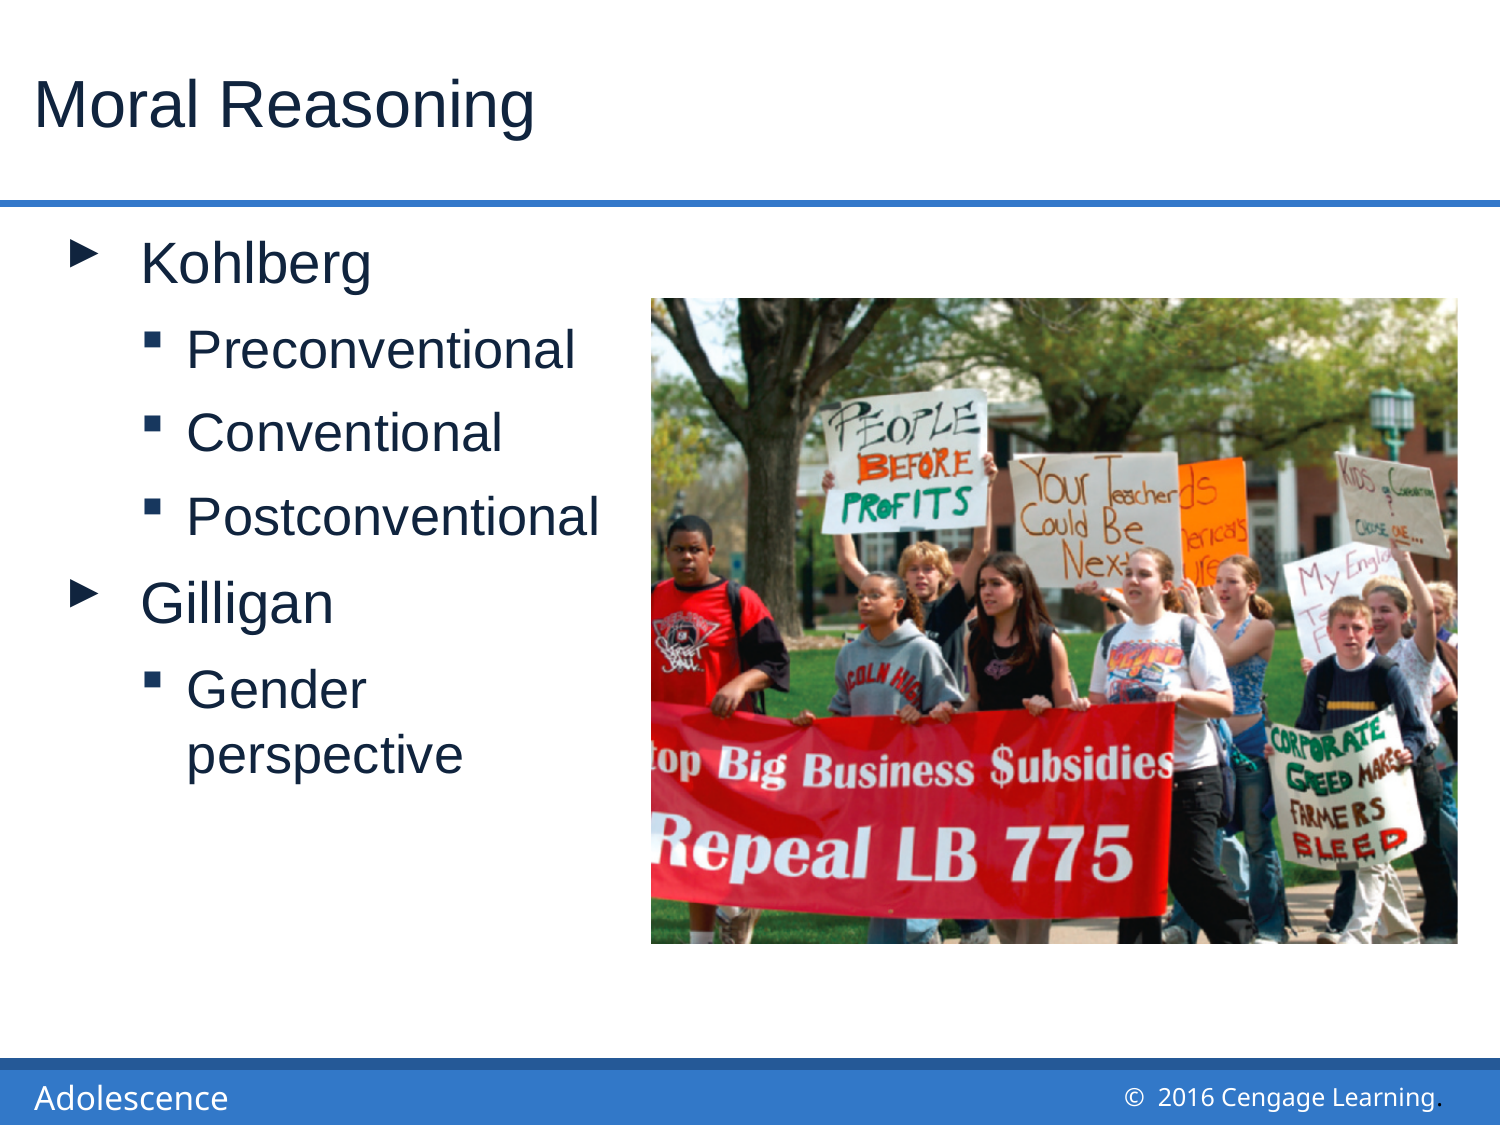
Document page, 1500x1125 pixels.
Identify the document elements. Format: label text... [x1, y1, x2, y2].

title Moral Reasoning [0, 0, 1500, 202]
list Kohlberg Preconventional Conventional Postconventional Gilligan Gender perspective [49, 217, 651, 1026]
picture [650, 298, 1458, 944]
